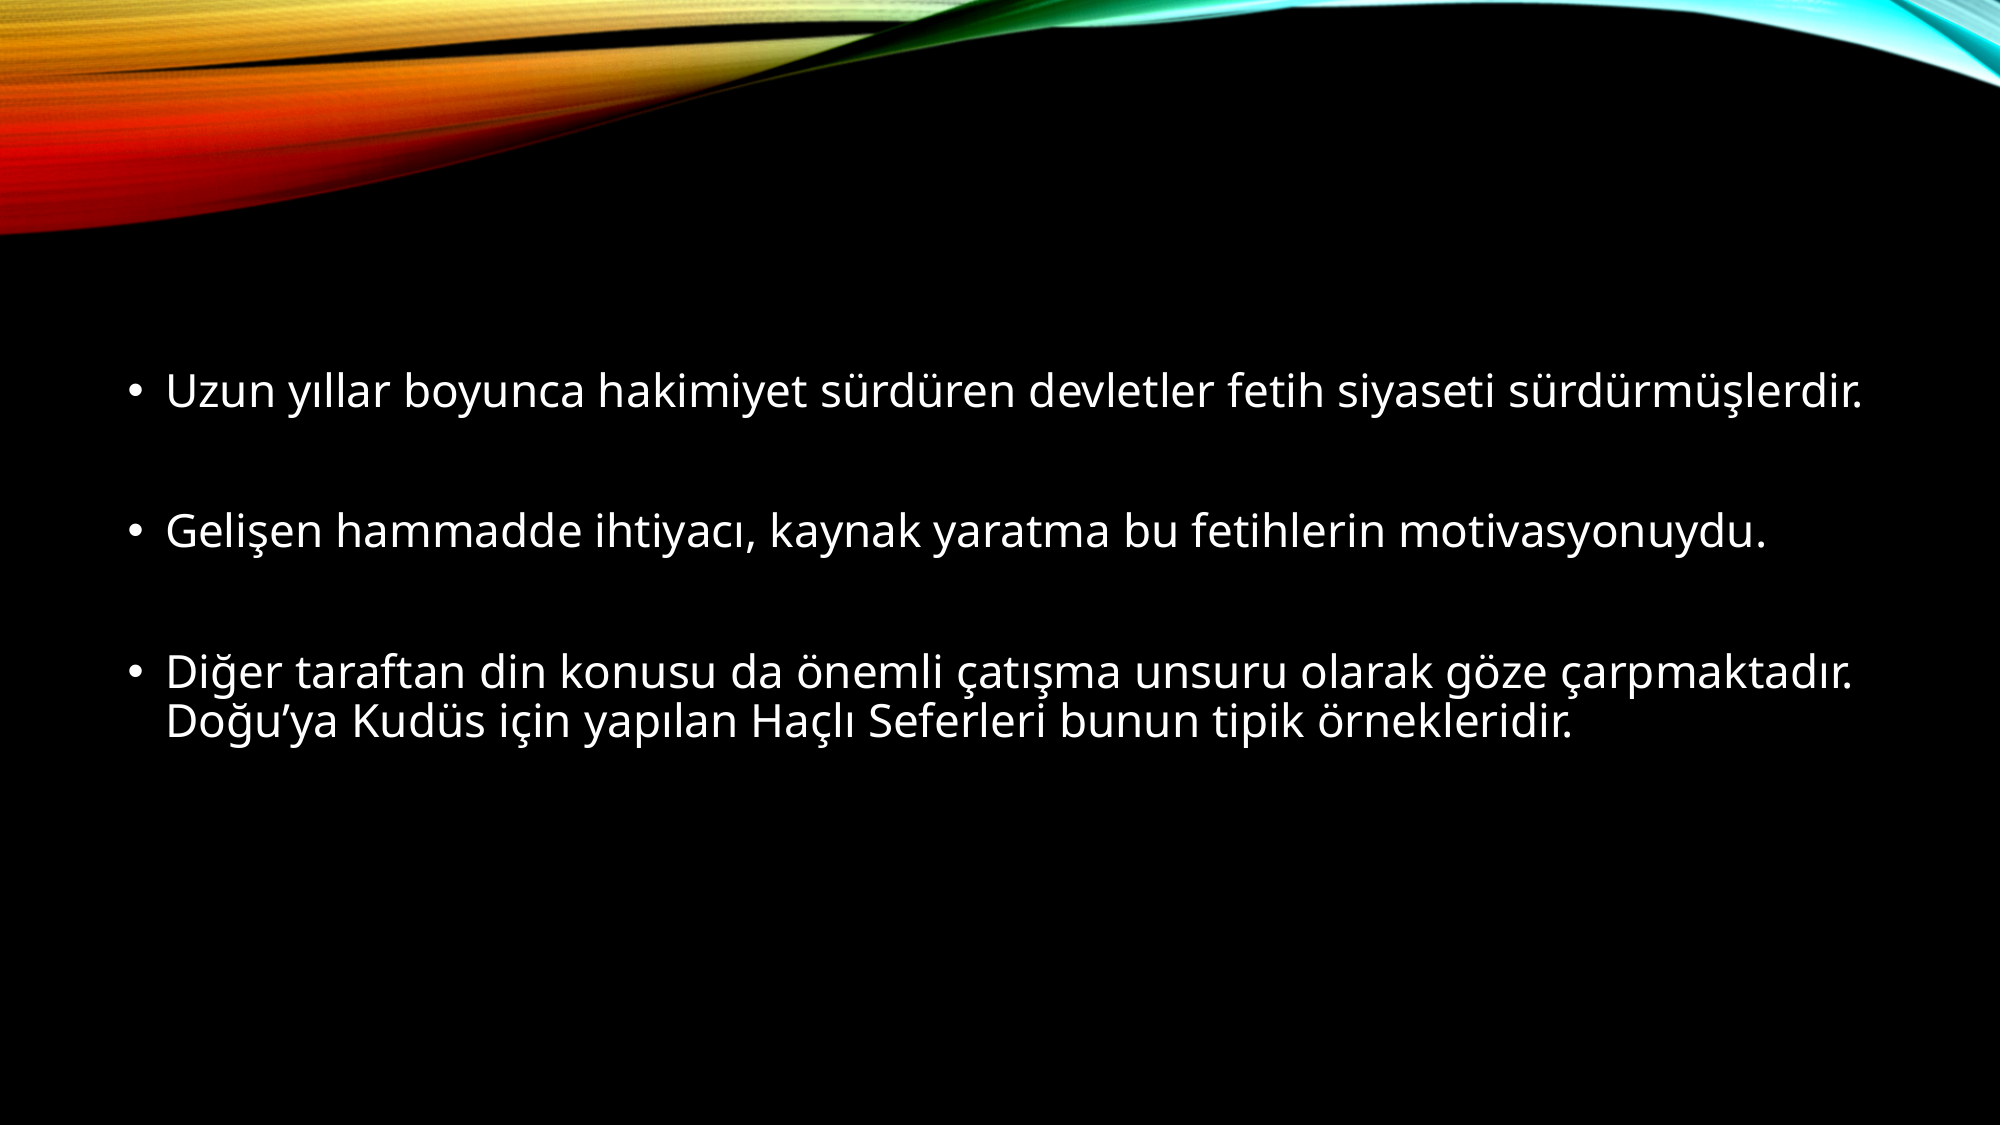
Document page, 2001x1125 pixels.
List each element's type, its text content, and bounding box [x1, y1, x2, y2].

list Uzun yıllar boyunca hakimiyet sürdüren devletler fetih siyaseti sürdürmüşlerdir. Gelişen hammadde ihtiyacı, kaynak yaratma bu fetihlerin motivasyonuydu. Diğer taraftan din konusu da önemli çatışma unsuru olarak göze çarpmaktadır. Doğu’ya Kudüs için yapılan Haçlı Seferleri bunun tipik örnekleridir. [112, 360, 1888, 1021]
picture [0, 0, 2000, 237]
